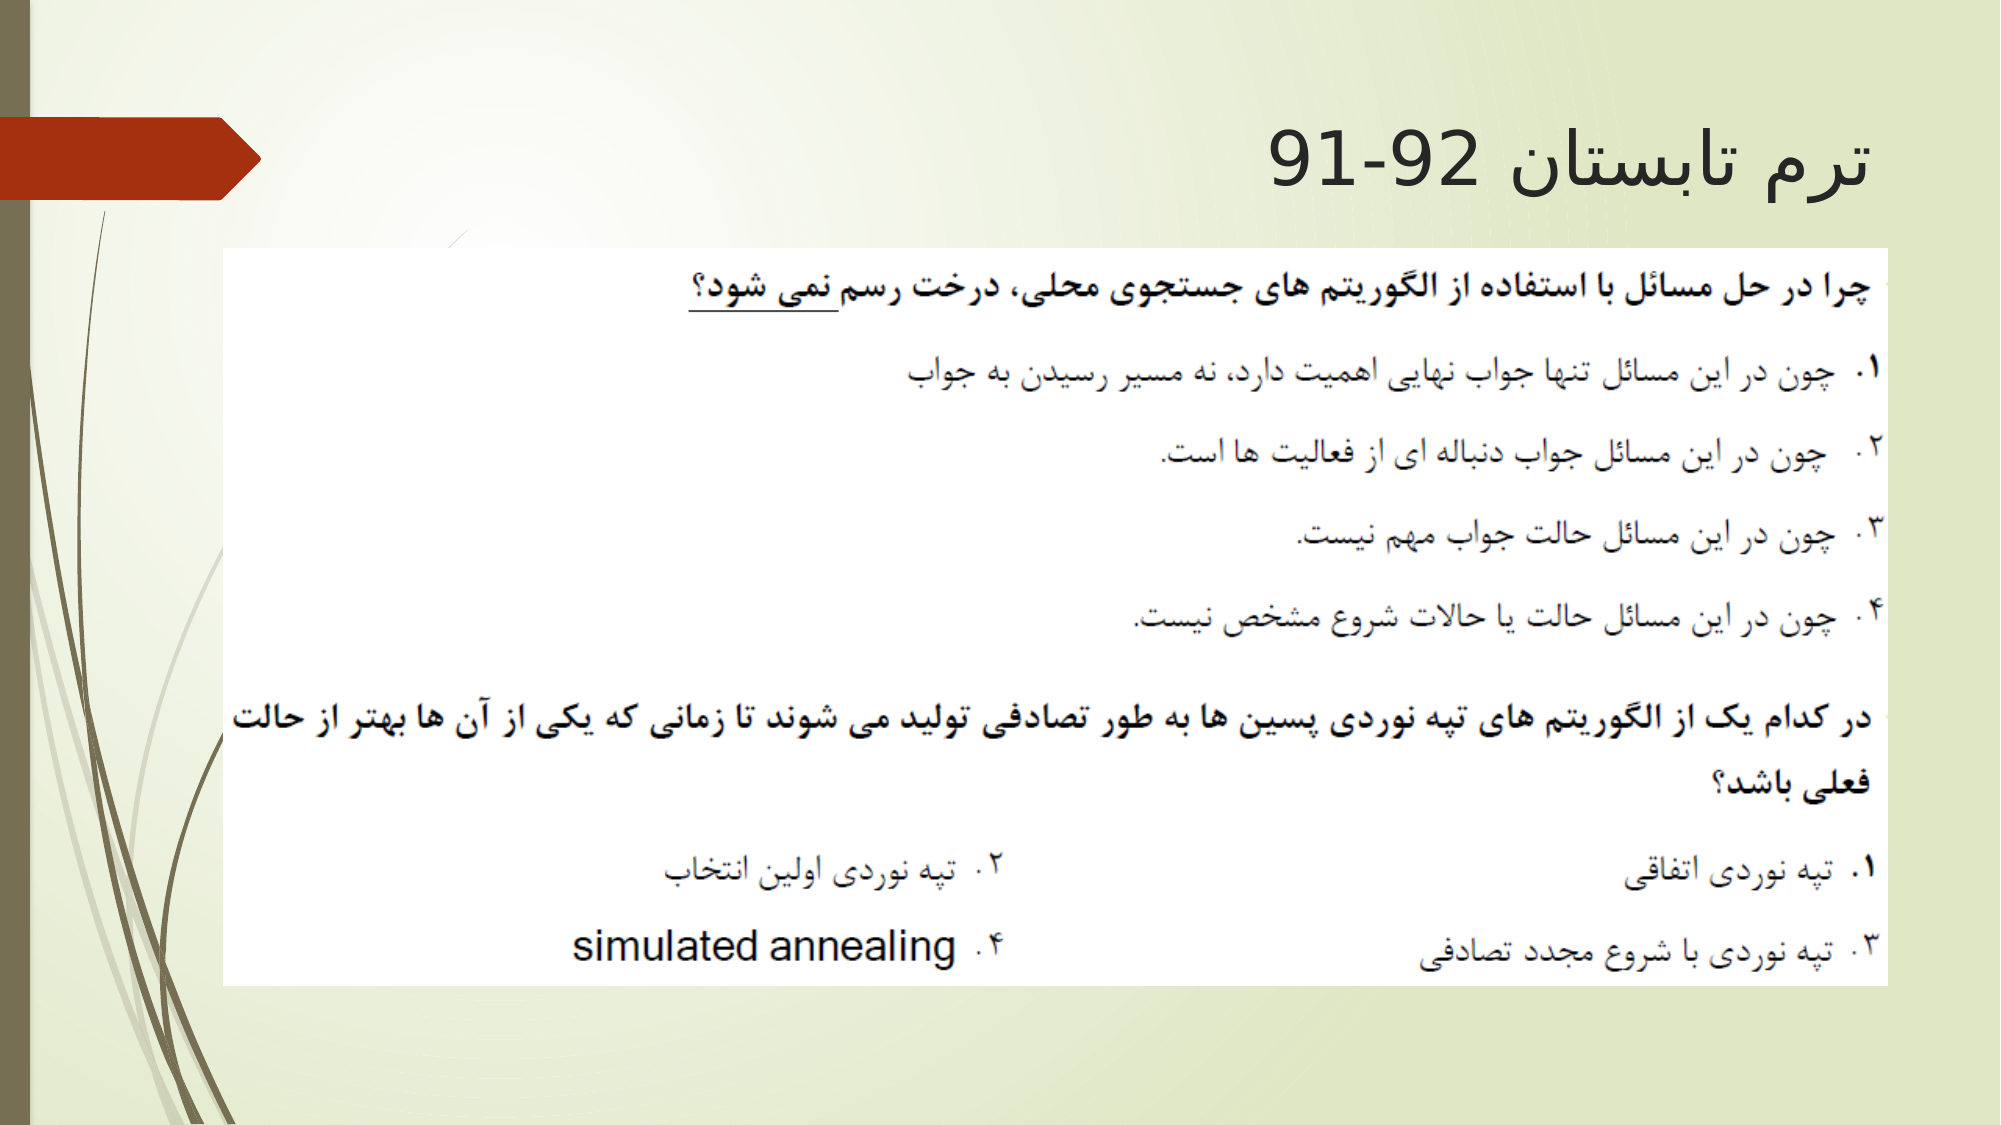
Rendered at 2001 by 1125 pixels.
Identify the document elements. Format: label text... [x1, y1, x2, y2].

picture [222, 248, 1888, 987]
title ترم تابستان 92-91 [425, 102, 1888, 247]
